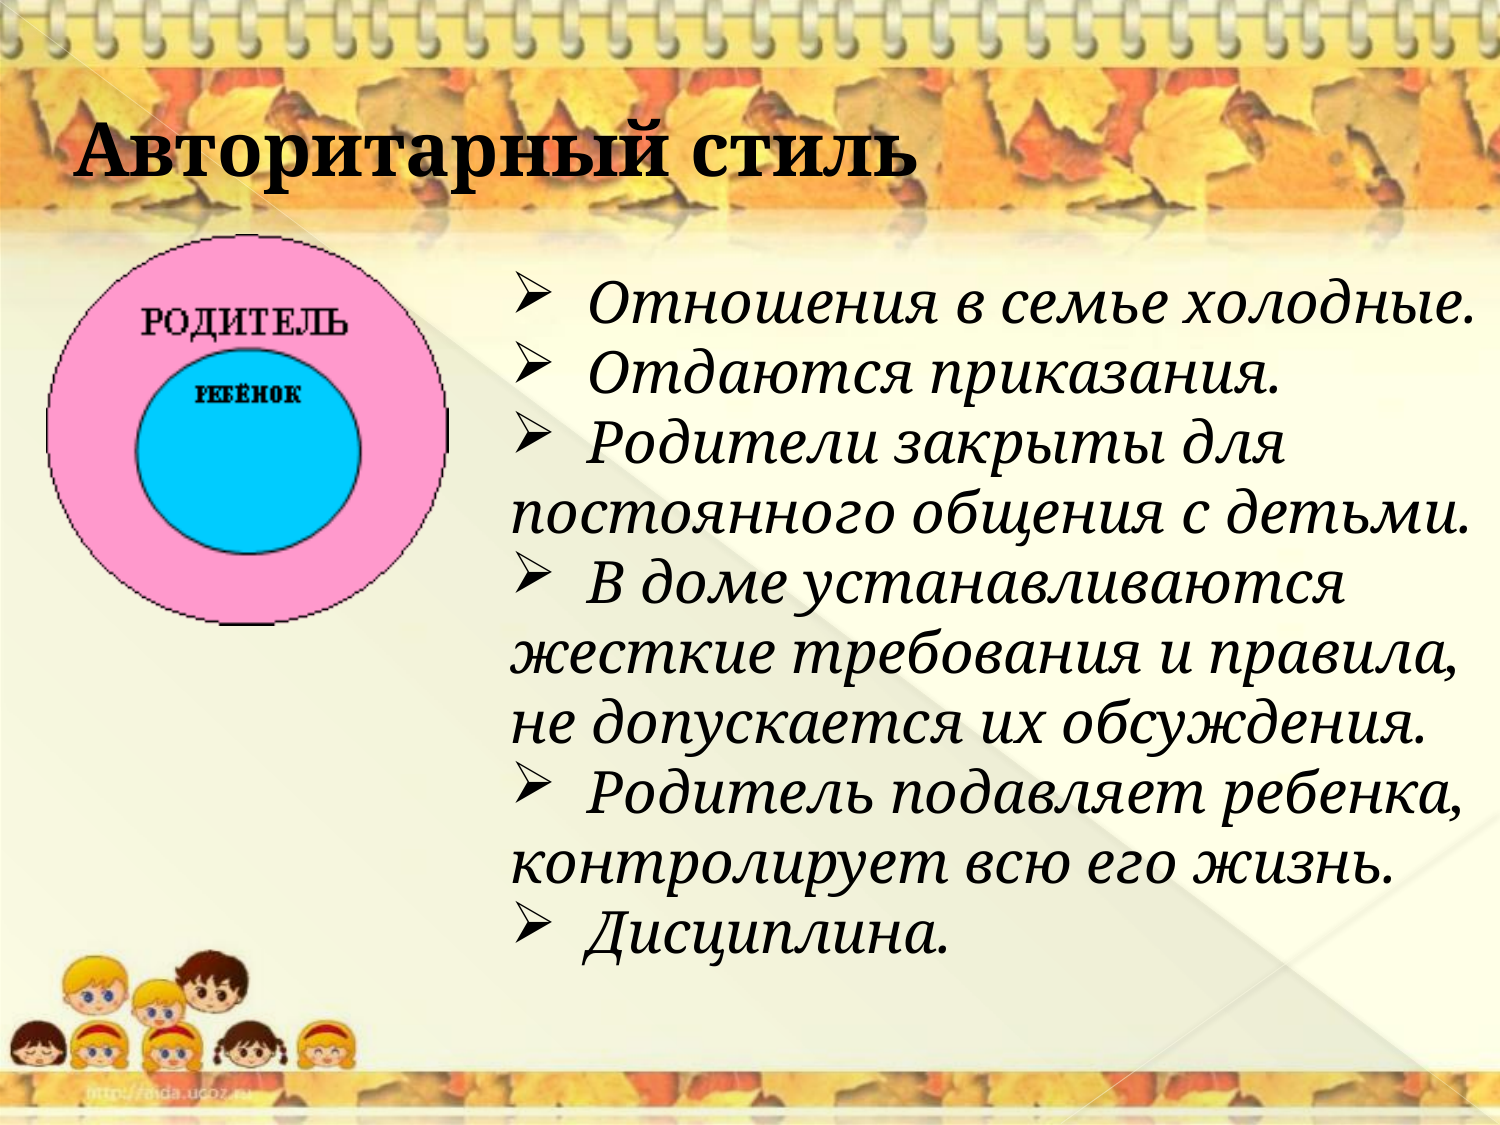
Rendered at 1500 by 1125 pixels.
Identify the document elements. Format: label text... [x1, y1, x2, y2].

picture [0, 0, 1500, 1125]
picture [1300, 973, 1500, 1123]
text_box Авторитарный стиль [58, 93, 1172, 199]
text_box Отношения в семье холодные. Отдаются приказания. Родители закрыты для постоянного общения с детьми. В доме устанавливаются жесткие требования и правила, не допускается их обсуждения. Родитель подавляет ребенка, контролирует всю его жизнь. Дисциплина. [495, 257, 1500, 973]
